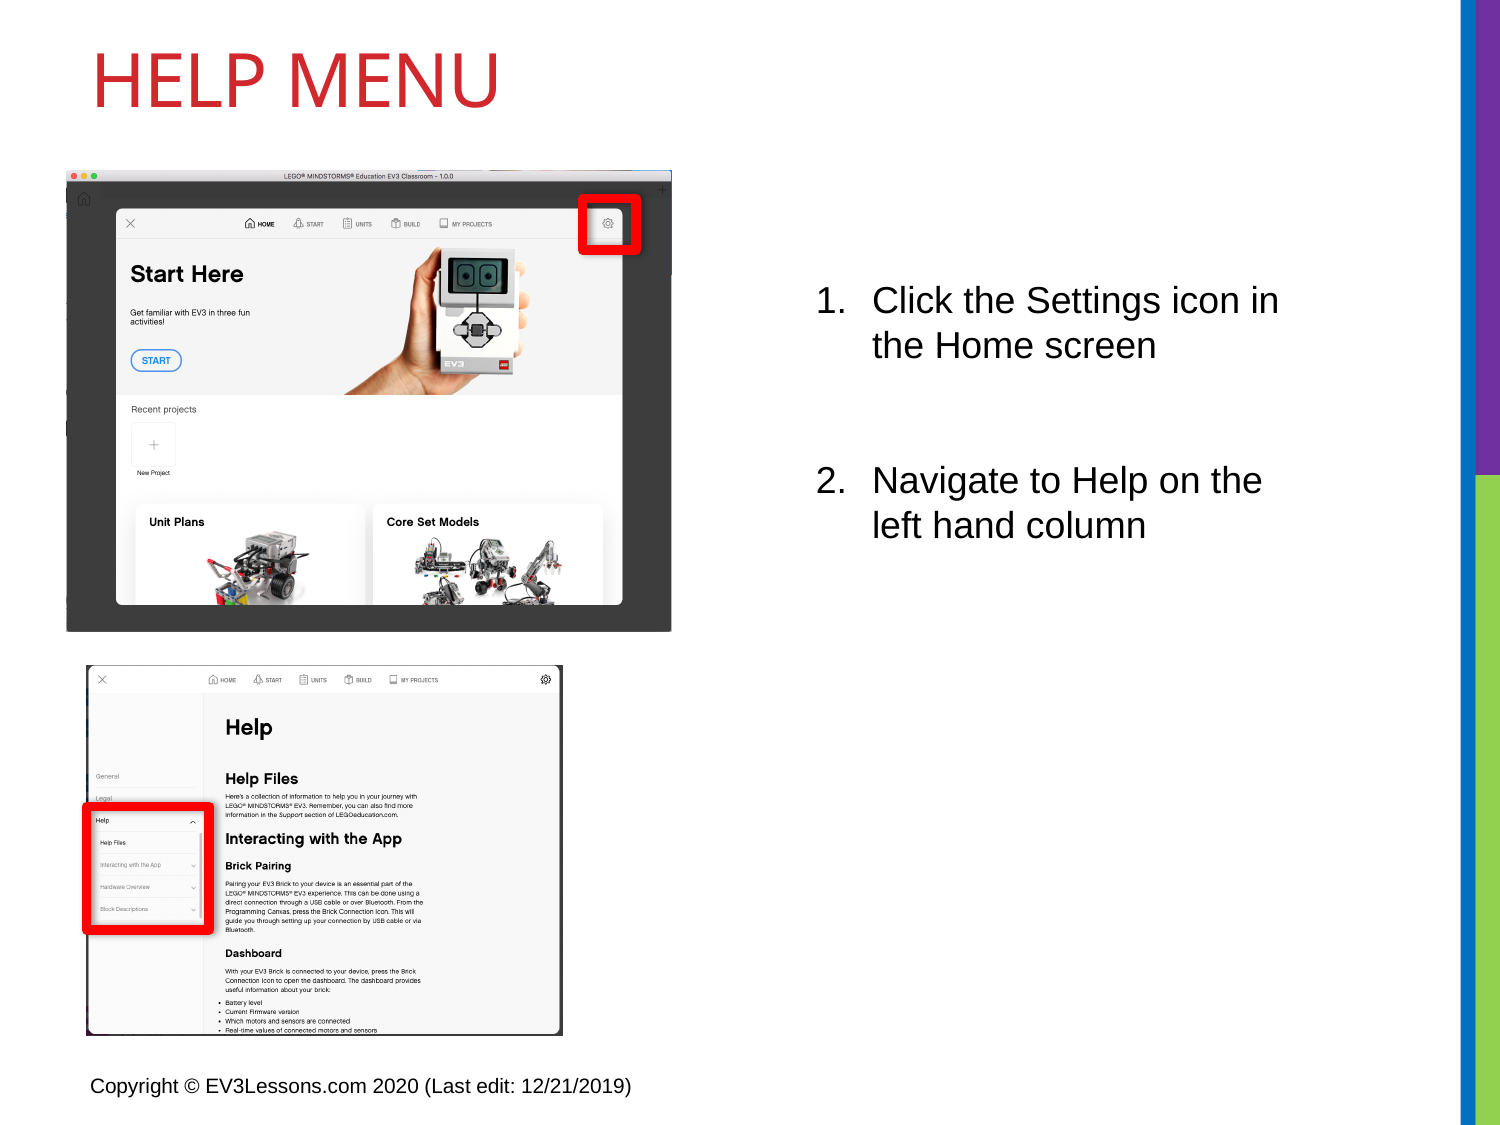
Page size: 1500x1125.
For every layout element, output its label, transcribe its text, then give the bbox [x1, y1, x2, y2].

picture [85, 665, 563, 1037]
footer Copyright © EV3Lessons.com 2020 (Last edit: 12/21/2019) [75, 1065, 682, 1112]
text_box Click the Settings icon in the Home screen Navigate to Help on the left hand column [801, 268, 1298, 553]
title HELP MENU [75, 25, 1428, 250]
picture [66, 170, 673, 633]
